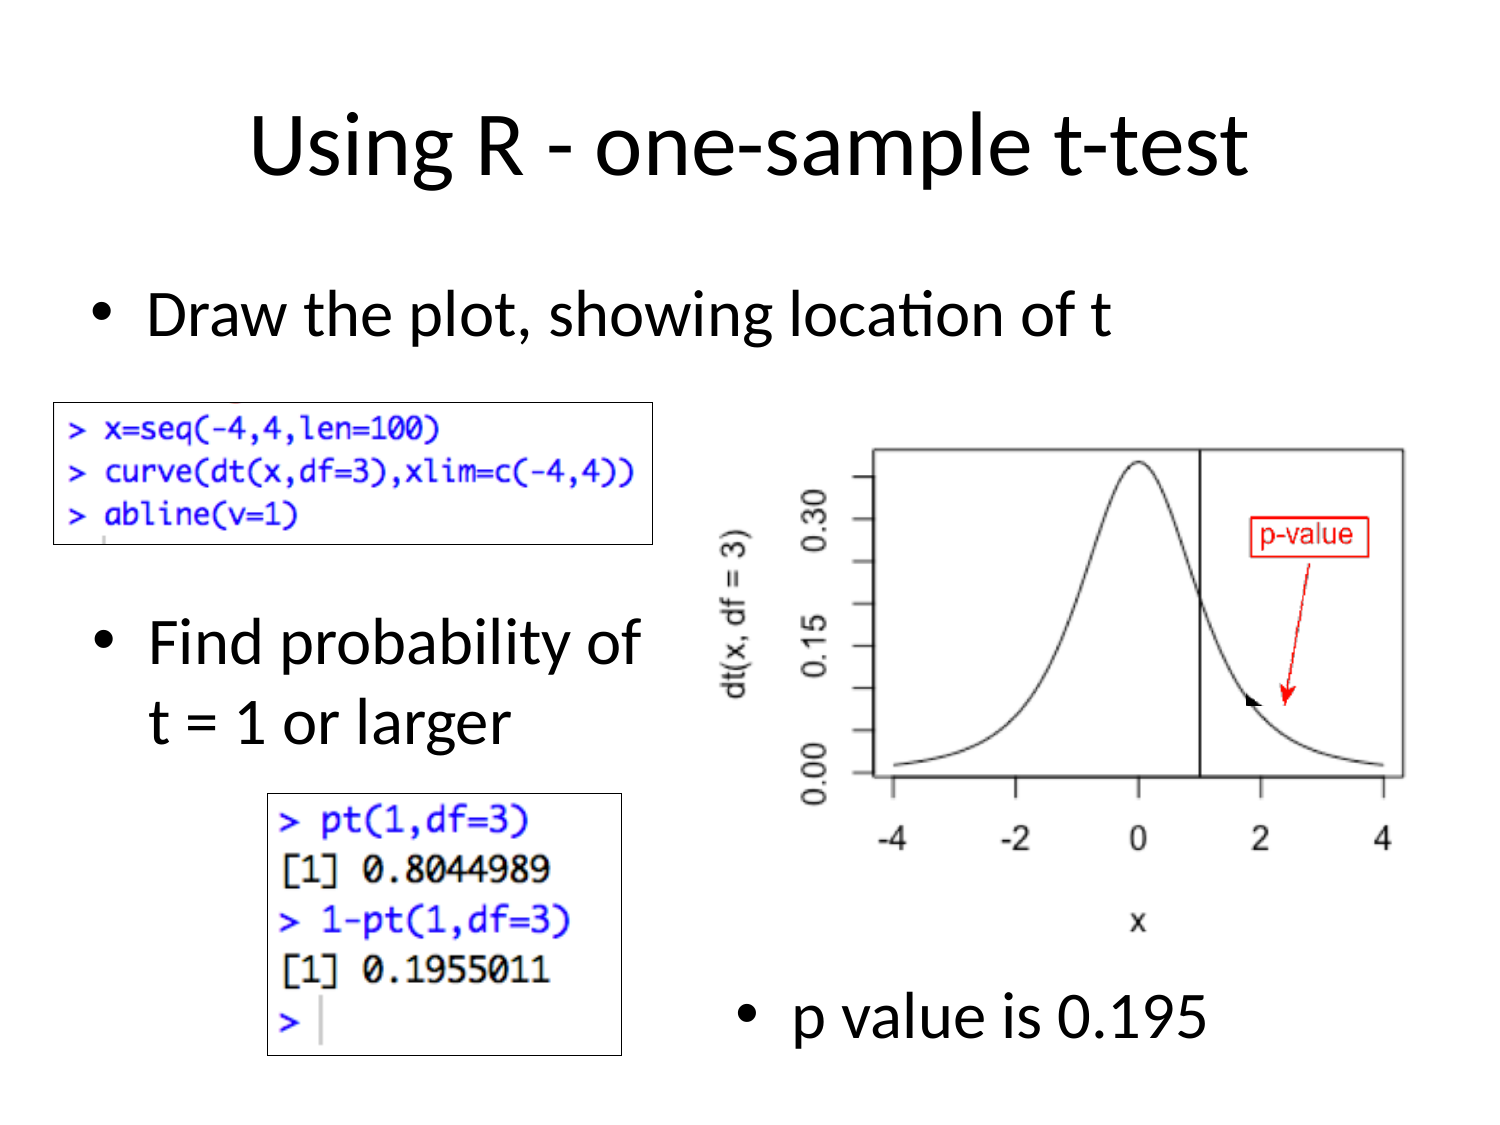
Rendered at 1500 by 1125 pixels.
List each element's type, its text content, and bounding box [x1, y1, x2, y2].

text_box Find probability of t = 1 or larger [77, 590, 662, 794]
list Draw the plot, showing location of t [75, 262, 1425, 377]
picture [52, 402, 653, 545]
text_box p value is 0.195 [720, 970, 1305, 1069]
picture [712, 412, 1456, 963]
title Using R - one-sample t-test [75, 45, 1425, 233]
picture [267, 793, 623, 1057]
